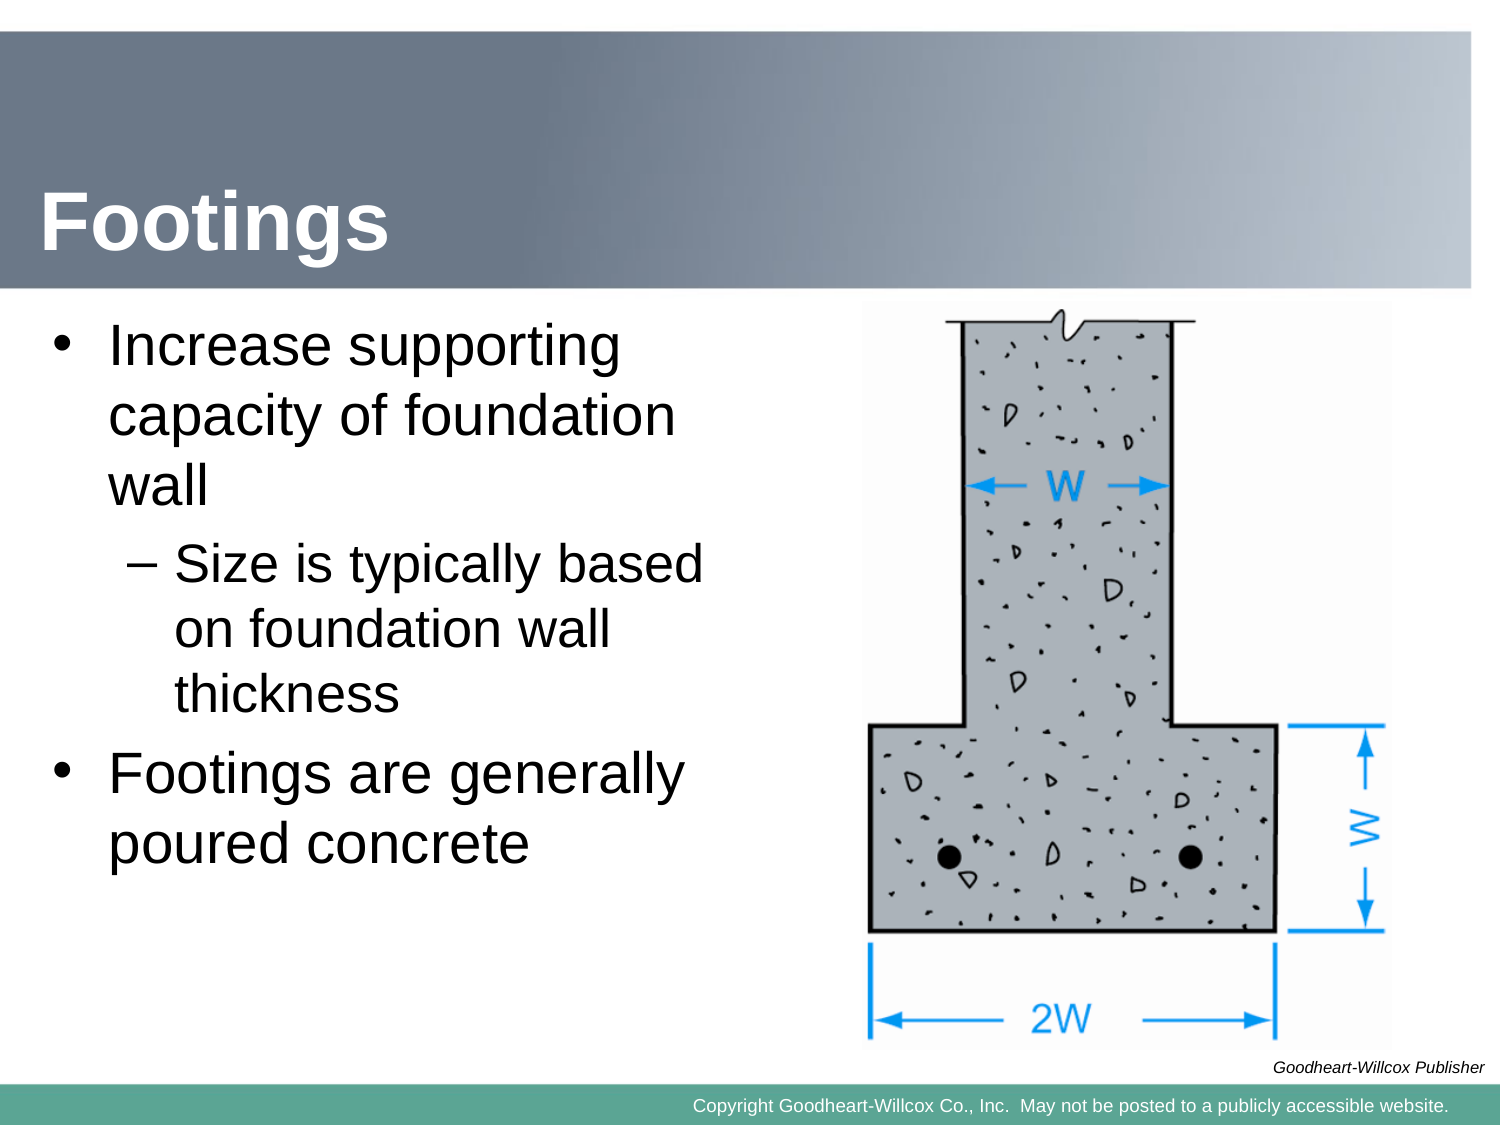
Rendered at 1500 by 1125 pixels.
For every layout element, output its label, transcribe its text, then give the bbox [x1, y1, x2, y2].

text_box Goodheart-Willcox Publisher [749, 1049, 1500, 1085]
picture [0, 0, 1500, 1125]
title Footings [24, 50, 1450, 275]
list Increase supporting capacity of foundation wall Size is typically based on foundation wall thickness Footings are generally poured concrete [37, 299, 750, 1075]
